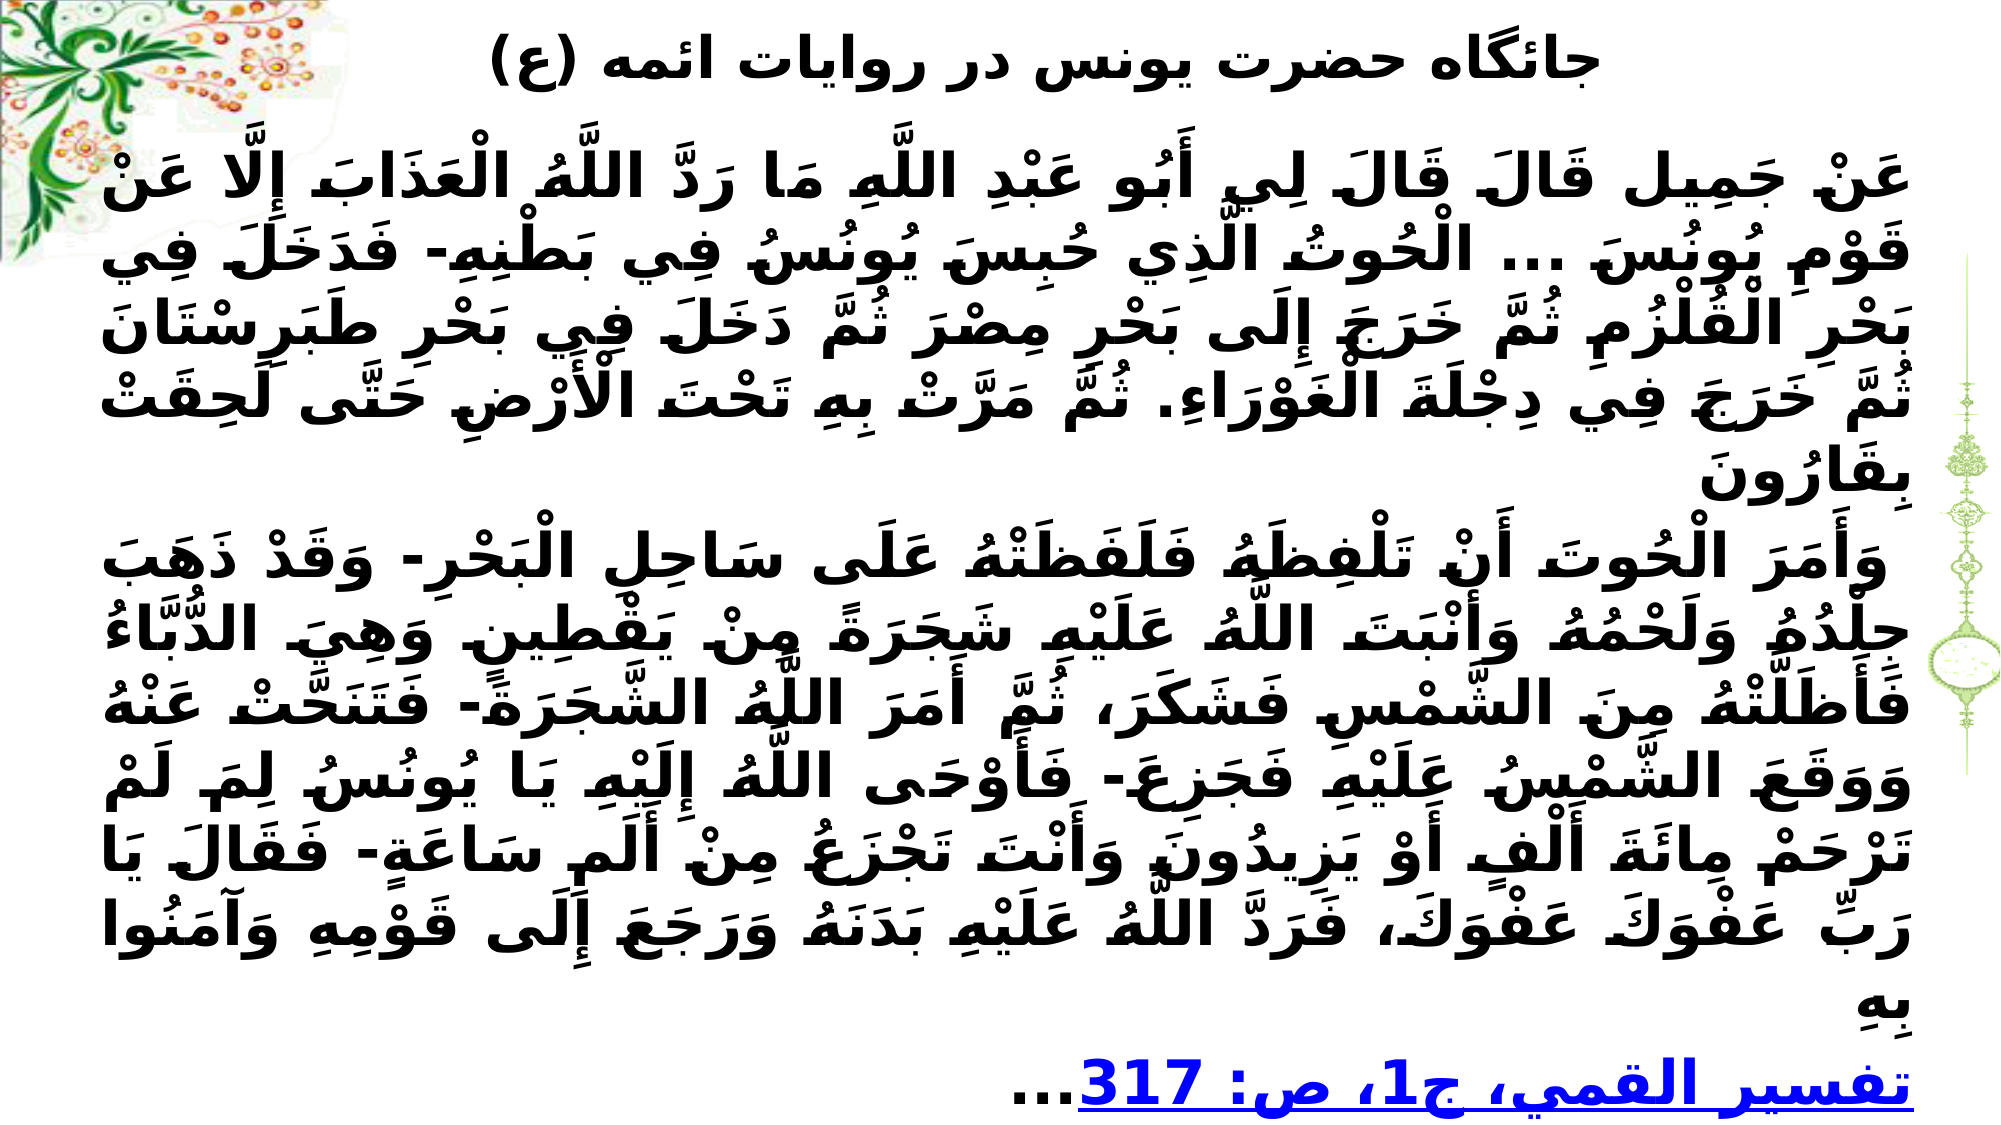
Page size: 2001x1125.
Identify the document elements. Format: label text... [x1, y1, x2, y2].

picture [0, 0, 362, 271]
title جائگاه حضرت يونس در روايات ائمه (ع) [396, 7, 1676, 104]
list عَنْ جَمِيل قَالَ‏ قَالَ لِي أَبُو عَبْدِ اللَّهِ مَا رَدَّ اللَّهُ الْعَذَابَ إِلَّا عَنْ قَوْمِ يُونُسَ ... الْحُوتُ الَّذِي حُبِسَ يُونُسُ فِي بَطْنِهِ- فَدَخَلَ فِي بَحْرِ الْقُلْزُمِ ثُمَّ خَرَجَ إِلَى بَحْرِ مِصْرَ ثُمَّ دَخَلَ فِي بَحْرِ طَبَرِسْتَانَ ثُمَّ خَرَجَ فِي دِجْلَةَ الْغَوْرَاءِ. ثُمَّ مَرَّتْ بِهِ تَحْتَ الْأَرْضِ حَتَّى لَحِقَتْ بِقَارُونَ وَأَمَرَ الْحُوتَ أَنْ تَلْفِظَهُ فَلَفَظَتْهُ عَلَى سَاحِلِ الْبَحْرِ- وَقَدْ ذَهَبَ جِلْدُهُ وَلَحْمُهُ وَأَنْبَتَ اللَّهُ‏ عَلَيْهِ شَجَرَةً مِنْ يَقْطِينٍ‏ وَهِيَ الدُّبَّاءُ فَأَظَلَّتْهُ مِنَ الشَّمْسِ فَشَكَرَ، ثُمَّ أَمَرَ اللَّهُ الشَّجَرَةَ- فَتَنَحَّتْ عَنْهُ وَوَقَعَ الشَّمْسُ عَلَيْهِ فَجَزِعَ- فَأَوْحَى اللَّهُ إِلَيْهِ يَا يُونُسُ لِمَ لَمْ تَرْحَمْ مِائَةَ أَلْفٍ‏ أَوْ يَزِيدُونَ‏ وَأَنْتَ تَجْزَعُ مِنْ أَلَمِ سَاعَةٍ- فَقَالَ يَا رَبِّ عَفْوَكَ عَفْوَكَ، فَرَدَّ اللَّهُ عَلَيْهِ بَدَنَهُ وَرَجَعَ إِلَى قَوْمِهِ وَآمَنُوا بِهِ‏ تفسير القمي، ج‏1، ص: 317... [82, 128, 1930, 1125]
